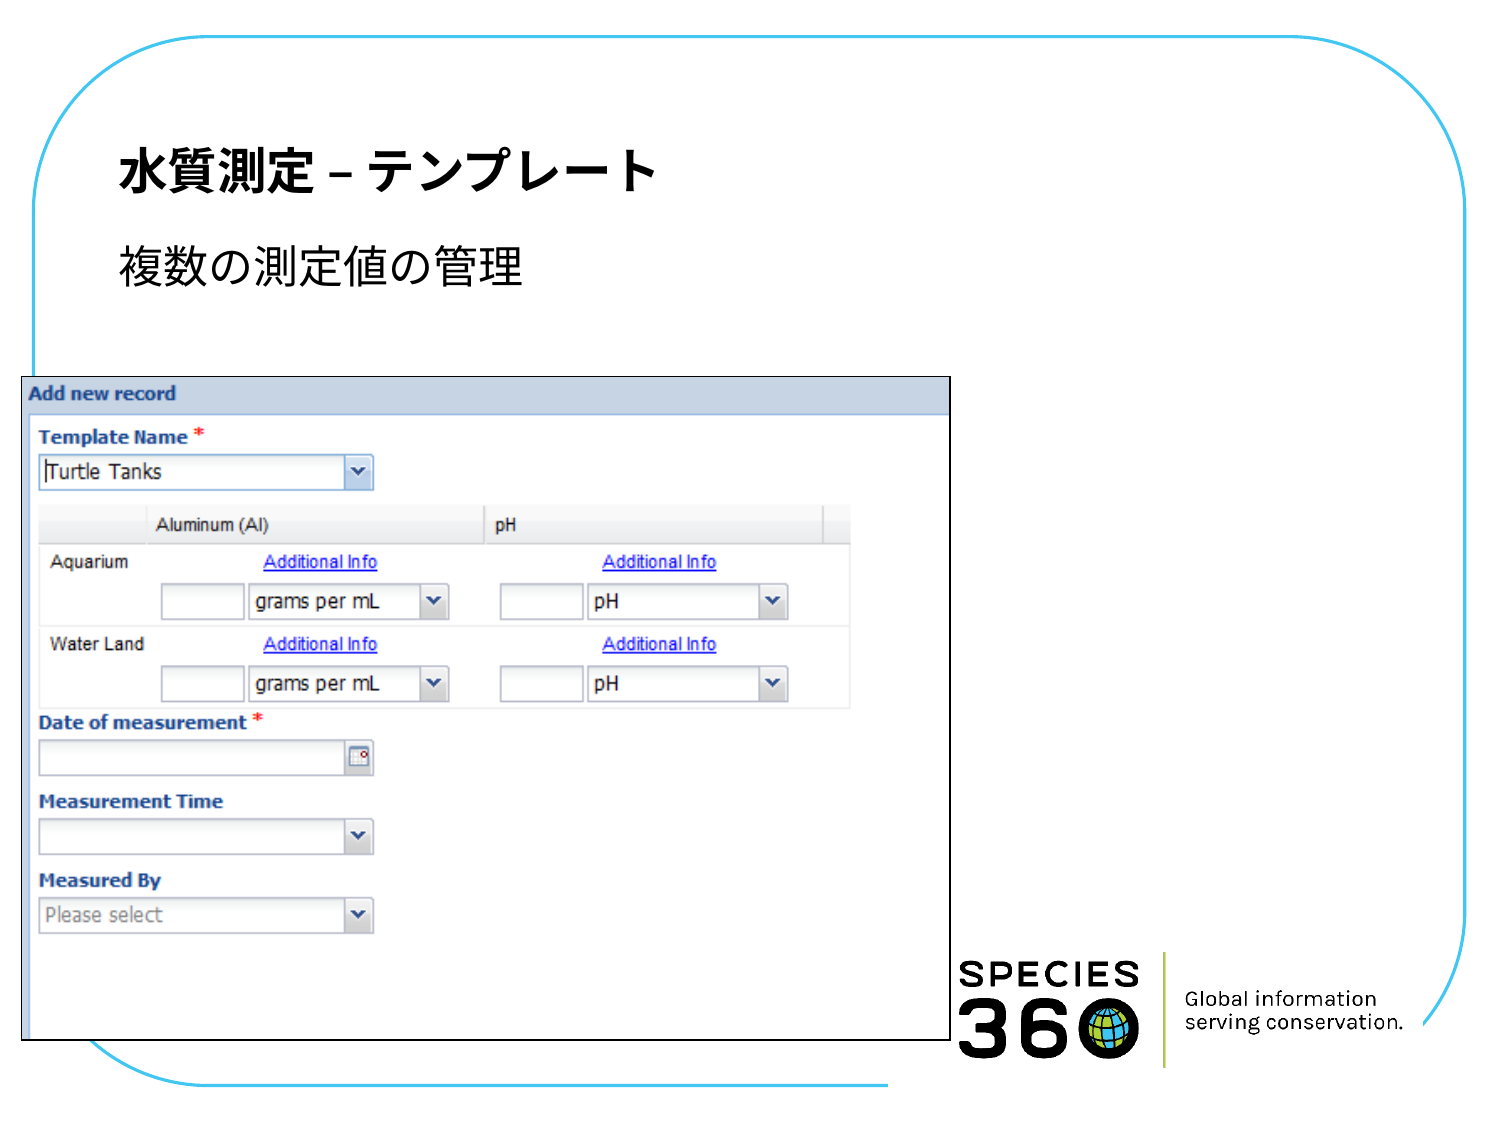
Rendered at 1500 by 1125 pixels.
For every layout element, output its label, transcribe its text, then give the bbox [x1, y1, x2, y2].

title 水質測定 – テンプレート 複数の測定値の管理 [103, 138, 1397, 356]
picture [954, 944, 1407, 1075]
picture [22, 377, 950, 1040]
